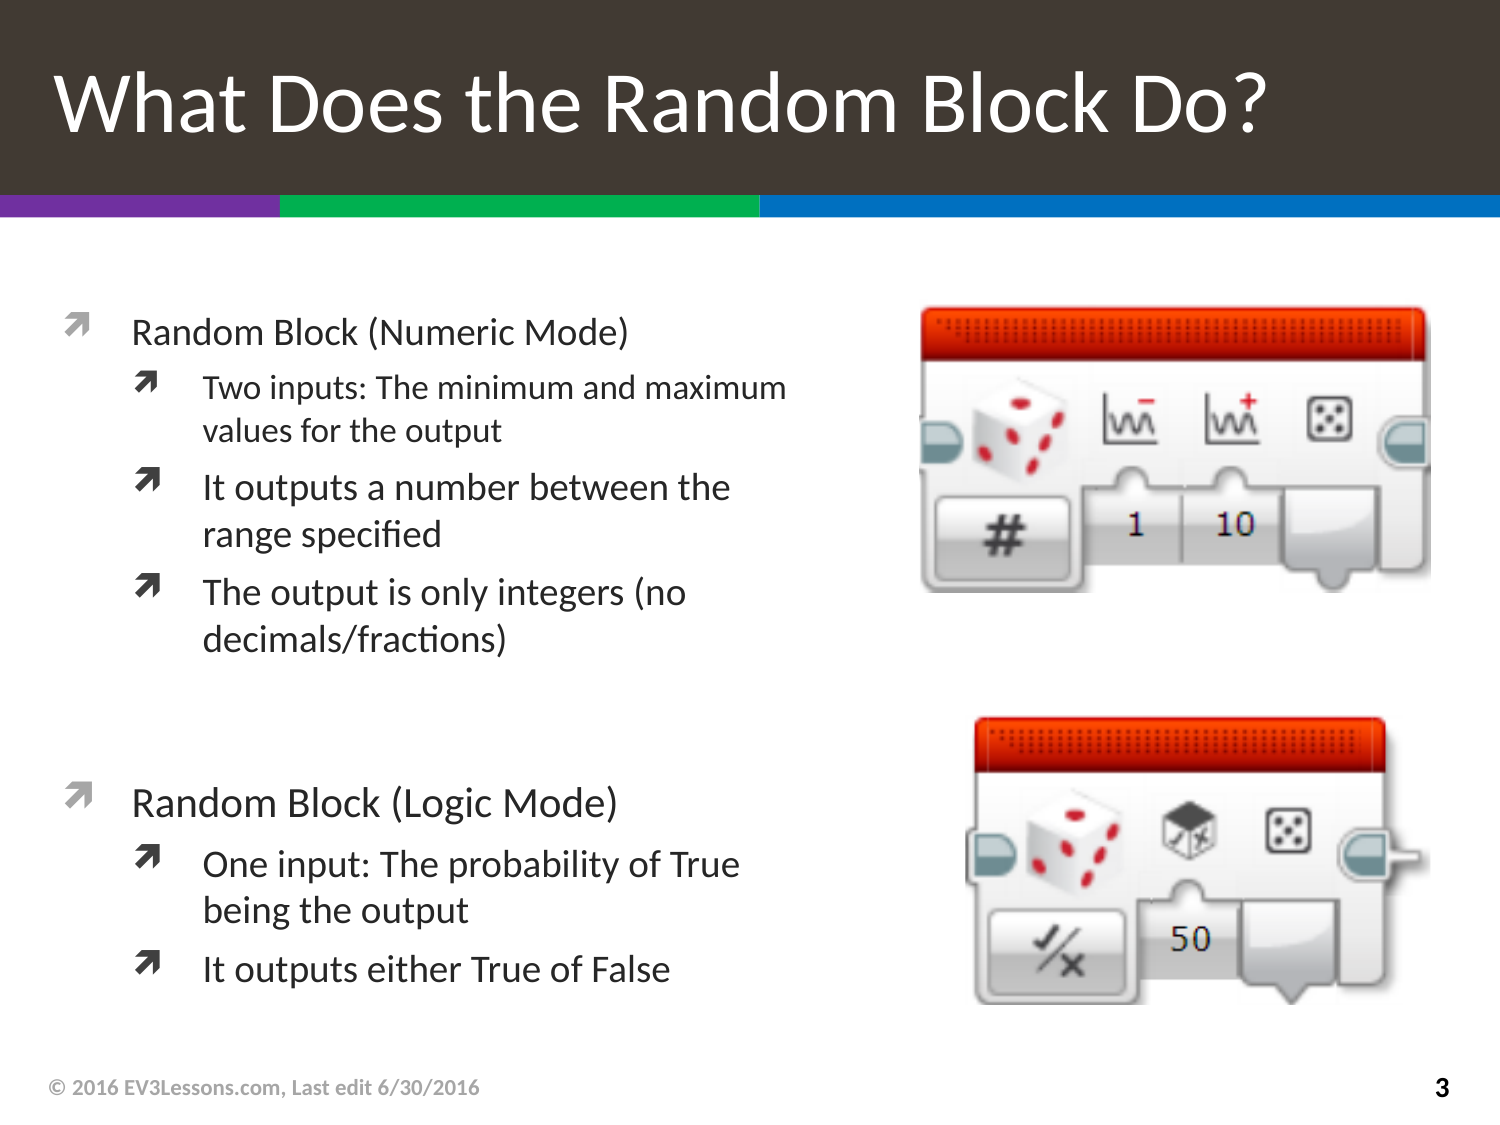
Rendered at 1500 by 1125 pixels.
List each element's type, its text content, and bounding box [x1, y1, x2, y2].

footer © 2016 EV3Lessons.com, Last edit 6/30/2016 [32, 1055, 1038, 1116]
picture [918, 297, 1431, 593]
slide_number 3 [1361, 1056, 1465, 1116]
picture [964, 709, 1431, 1006]
title What Does the Random Block Do? [0, 0, 1500, 195]
list Random Block (Numeric Mode) Two inputs: The minimum and maximum values for the output It outputs a number between the range specified The output is only integers (no decimals/fractions) Random Block (Logic Mode) One input: The probability of True being the output It outputs either True of False [46, 298, 841, 1005]
